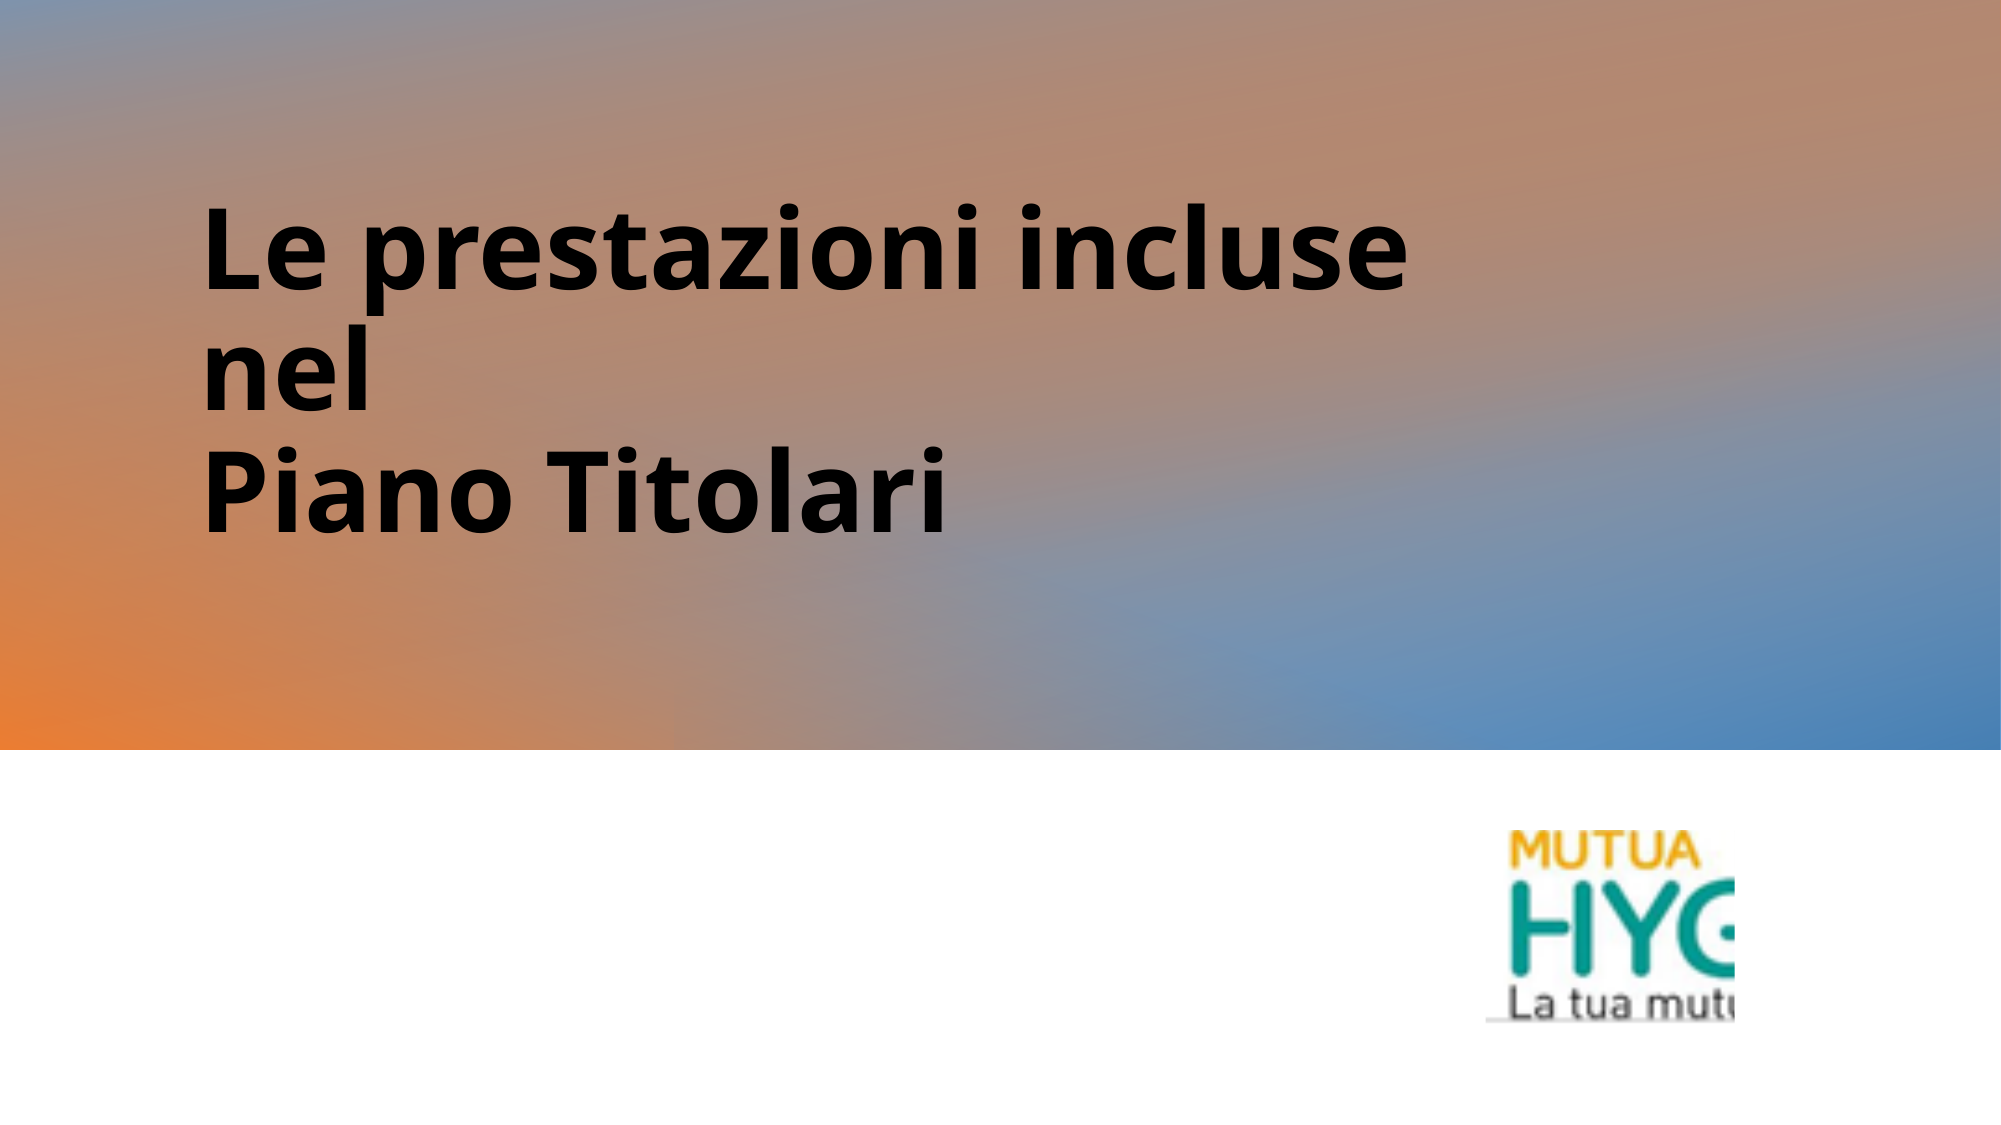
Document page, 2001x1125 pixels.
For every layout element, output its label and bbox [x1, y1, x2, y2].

picture [1485, 830, 1735, 1028]
text_box [0, 0, 2000, 750]
